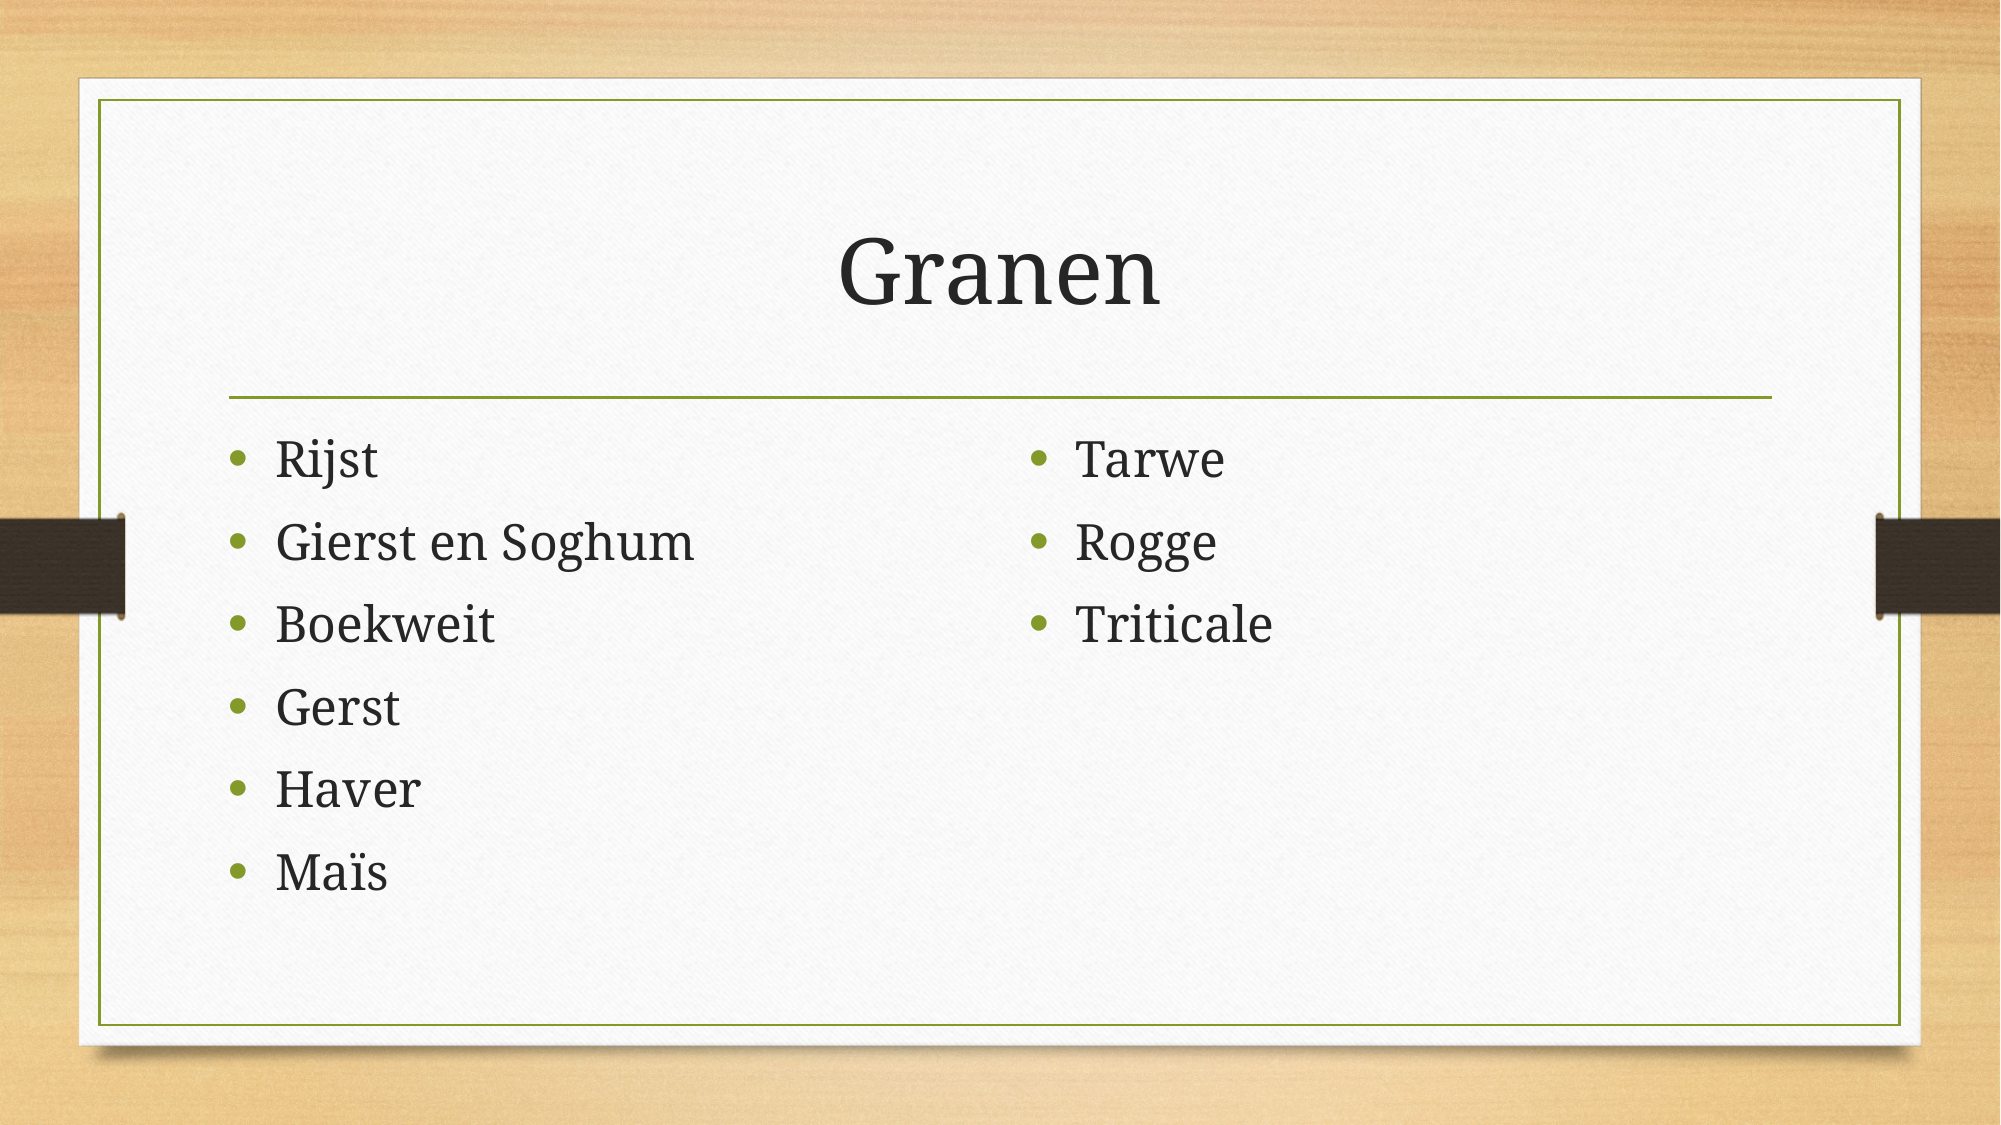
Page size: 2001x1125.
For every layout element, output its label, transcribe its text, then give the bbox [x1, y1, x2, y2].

picture [0, 0, 2001, 1125]
title Granen [212, 161, 1788, 375]
list Rijst Gierst en Soghum Boekweit Gerst Haver Maïs [213, 420, 987, 963]
list Tarwe Rogge Triticale [1013, 420, 1788, 963]
